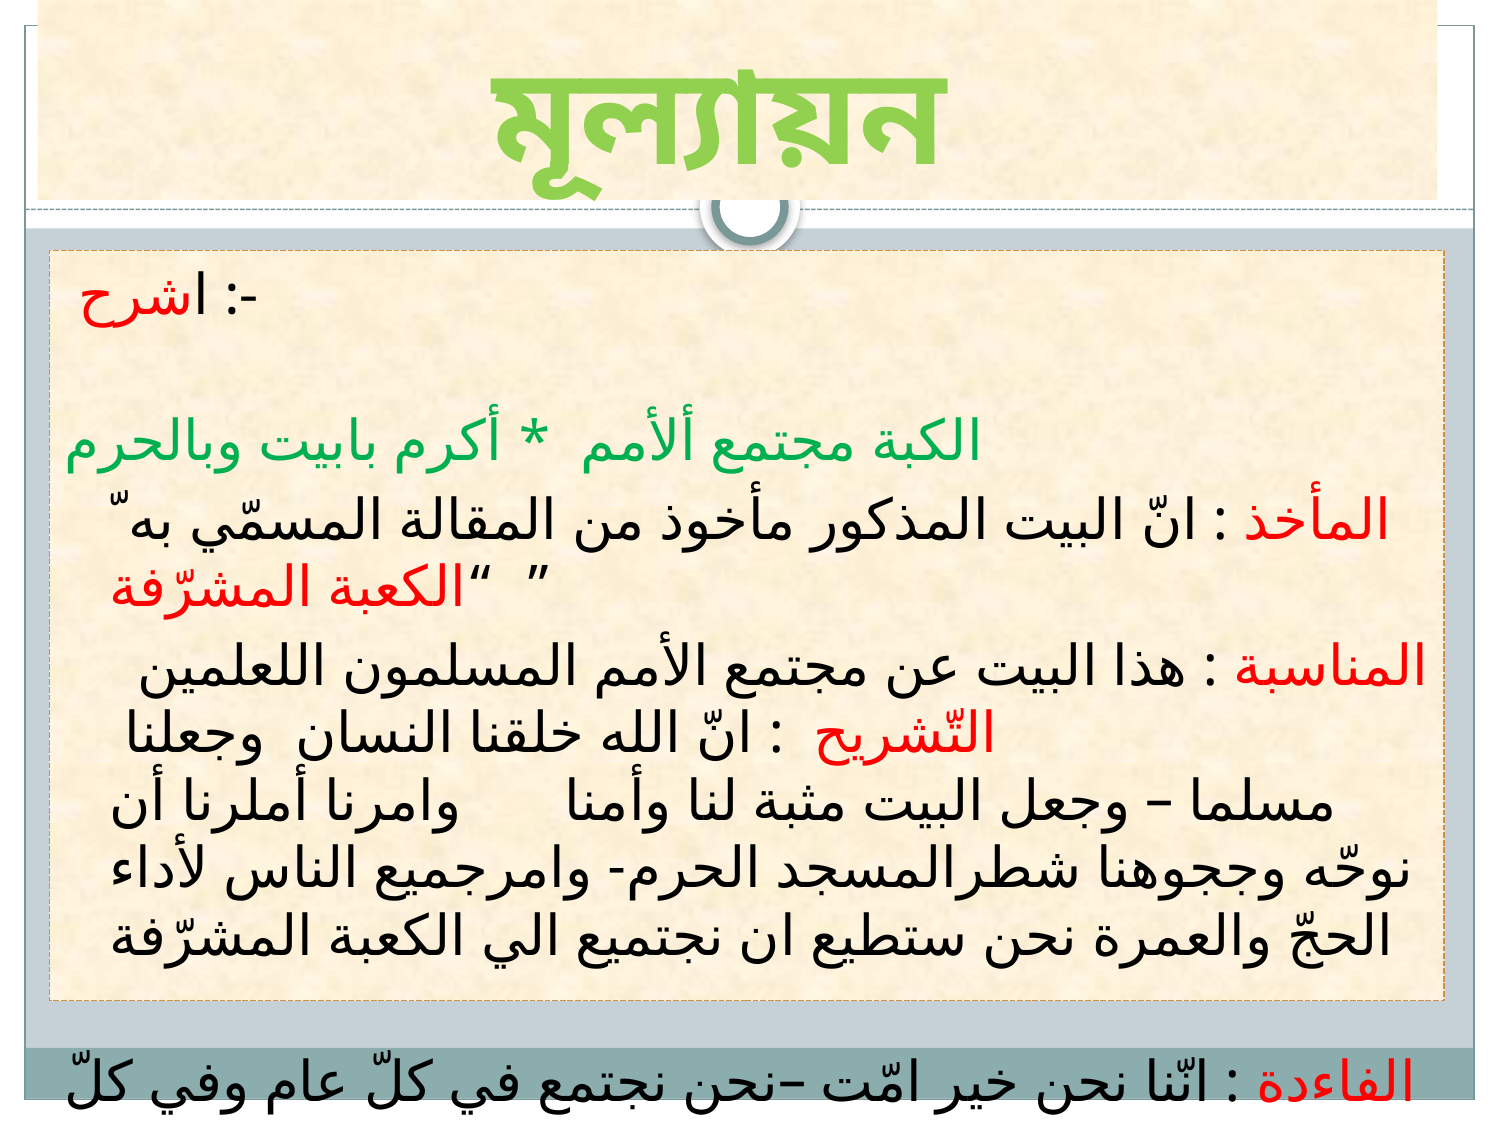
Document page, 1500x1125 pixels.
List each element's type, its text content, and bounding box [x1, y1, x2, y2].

title মূল্যায়ন [37, 0, 1438, 200]
list اشرح :- الكبة مجتمع ألأمم * أكرم بابيت وبالحرم المأخذ : انّ البيت المذكور مأخوذ من المقالة المسمّي به ّ “الكعبة المشرّفة ” المناسبة : هذا البيت عن مجتمع الأمم المسلمون اللعلمين التّشريح : انّ الله خلقنا النسان وجعلنا مسلما – وجعل البيت مثبة لنا وأمنا وامرنا أملرنا أن نوحّه وججوهنا شطرالمسجد الحرم- وامرجميع الناس لأداء الحجّ والعمرة نحن ستطيع ان نجتميع الي الكعبة المشرّفة الفاءدة : انّنا نحن خير امّت –نحن نجتمع في كلّ عام وفي كلّ يوما - [49, 250, 1445, 1001]
